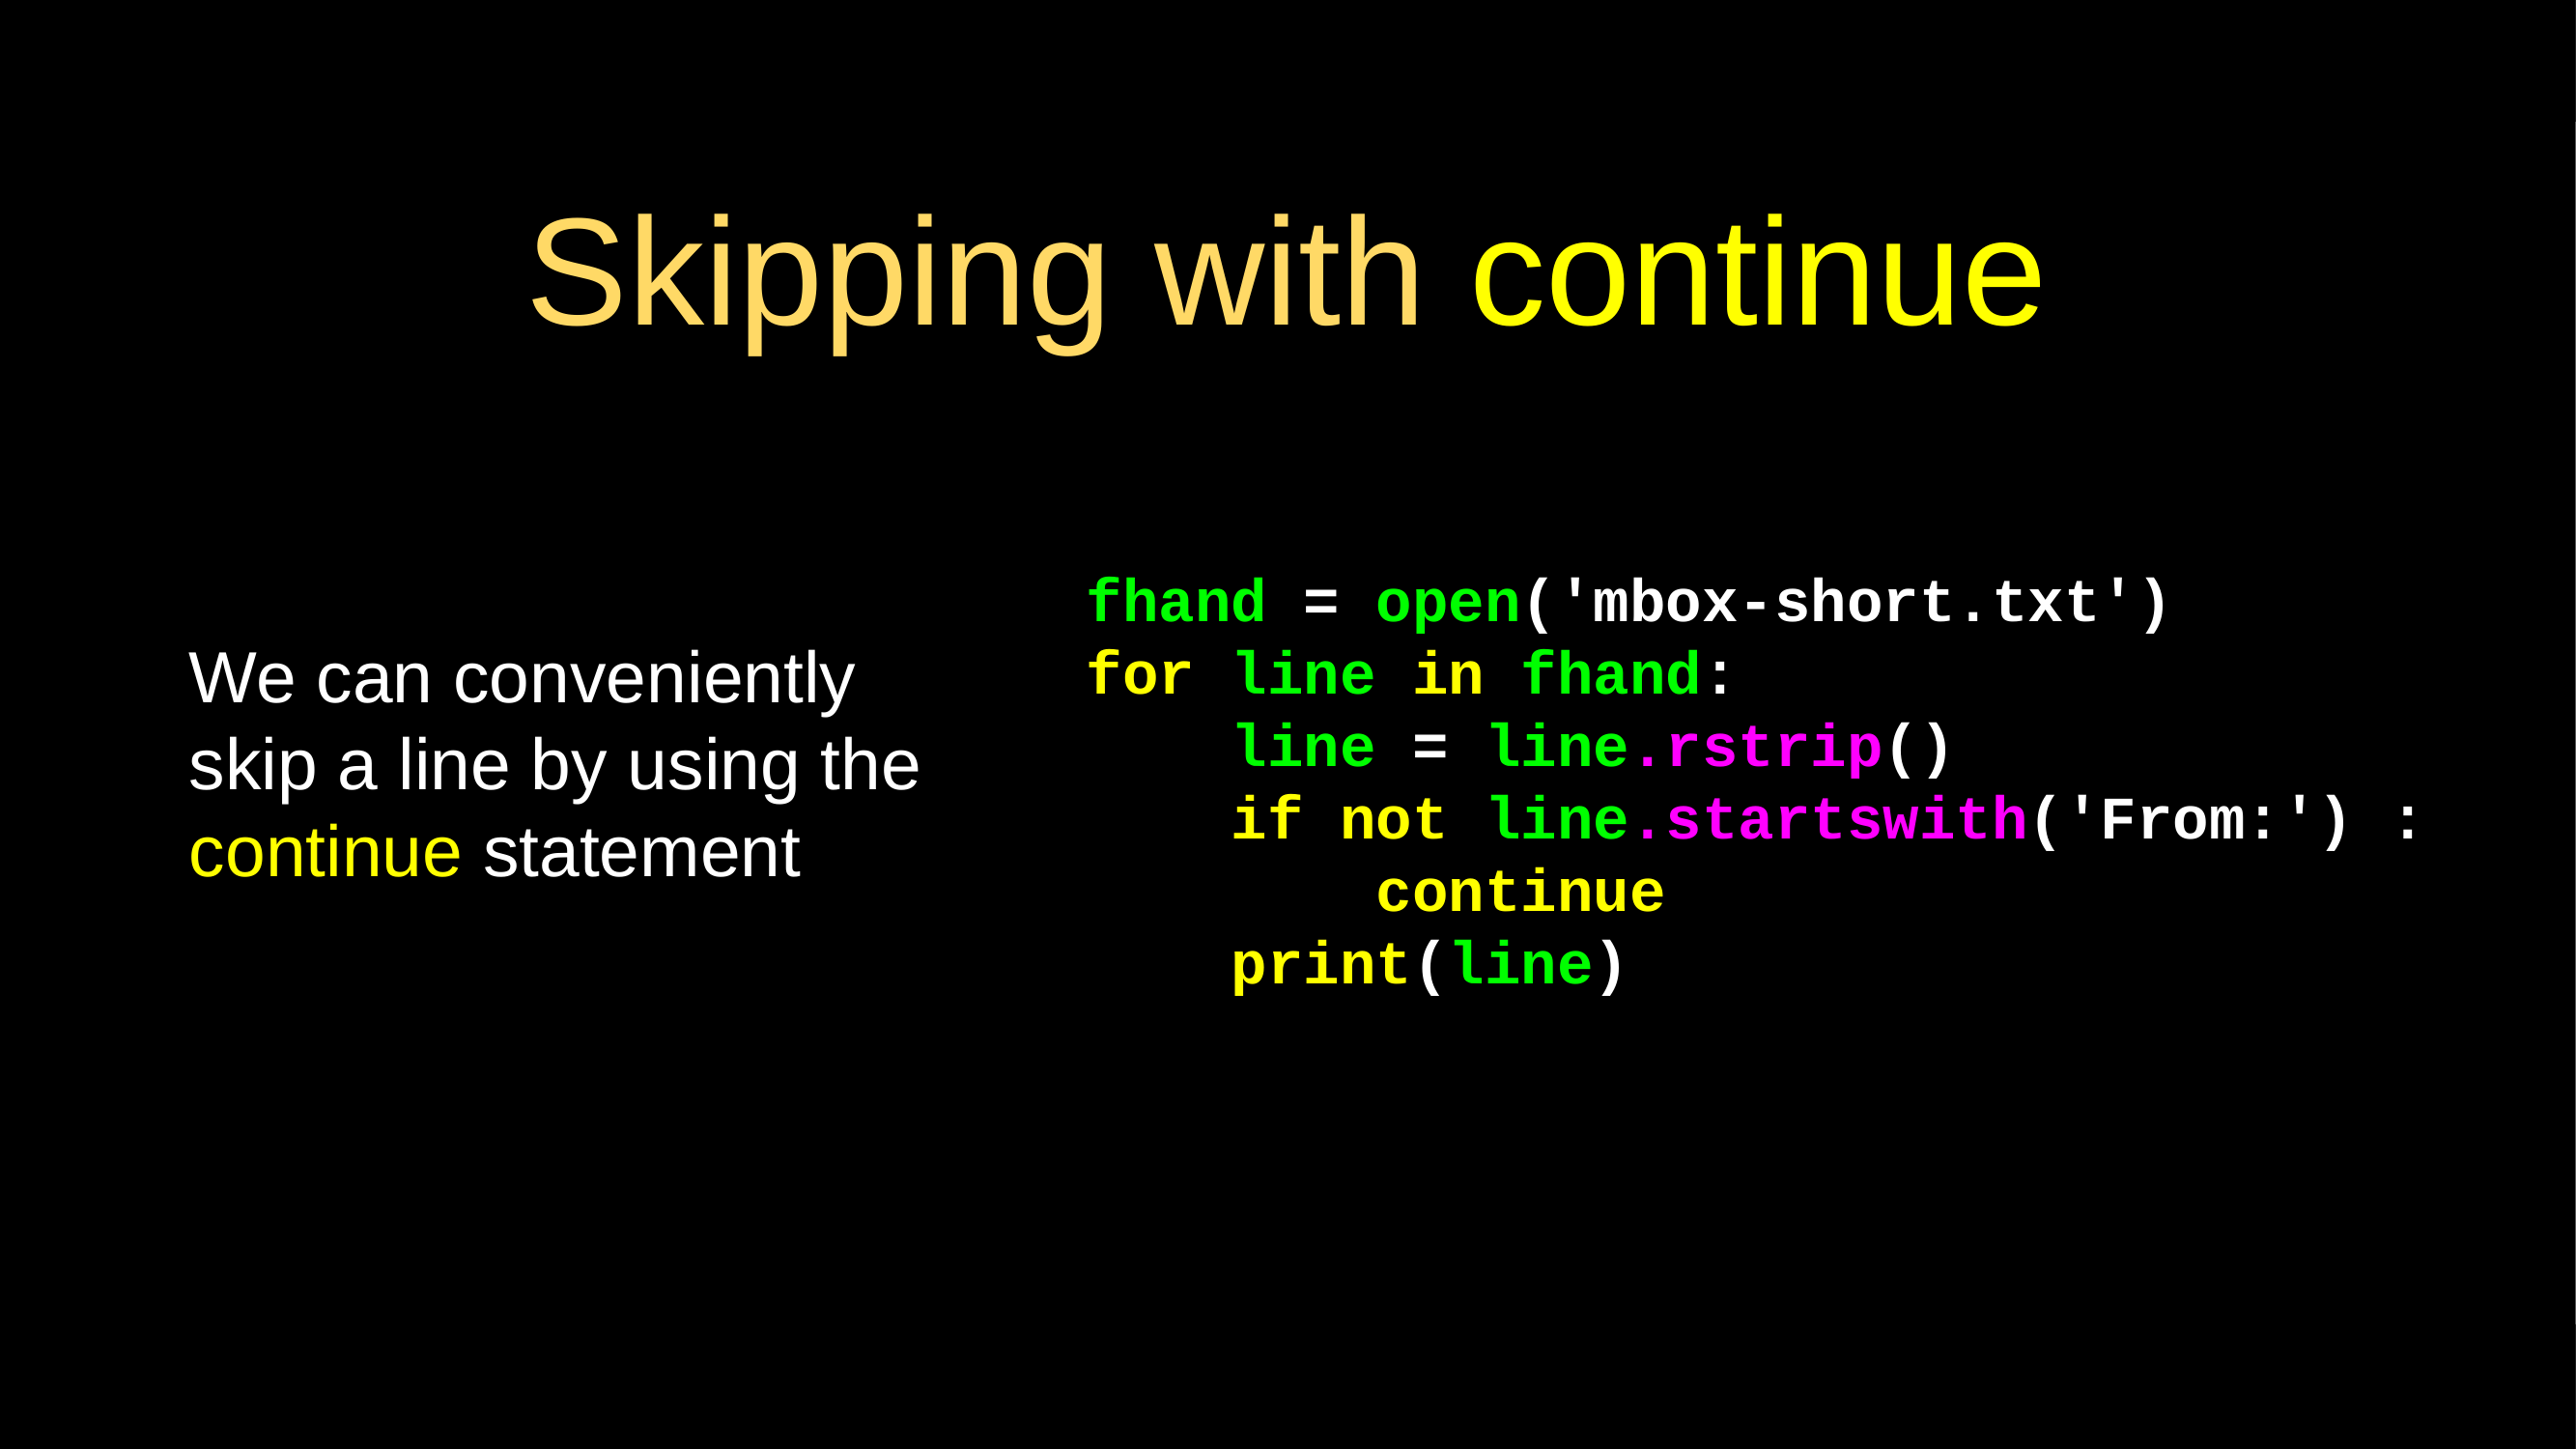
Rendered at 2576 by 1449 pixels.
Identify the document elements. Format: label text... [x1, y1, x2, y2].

title Skipping with continue [183, 125, 2391, 403]
list We can conveniently skip a line by using the continue statement [183, 513, 967, 1009]
text_box fhand = open('mbox-short.txt') for line in fhand: line = line.rstrip() if not line.startswith('From:') : continue print(line) [1086, 515, 2491, 1042]
